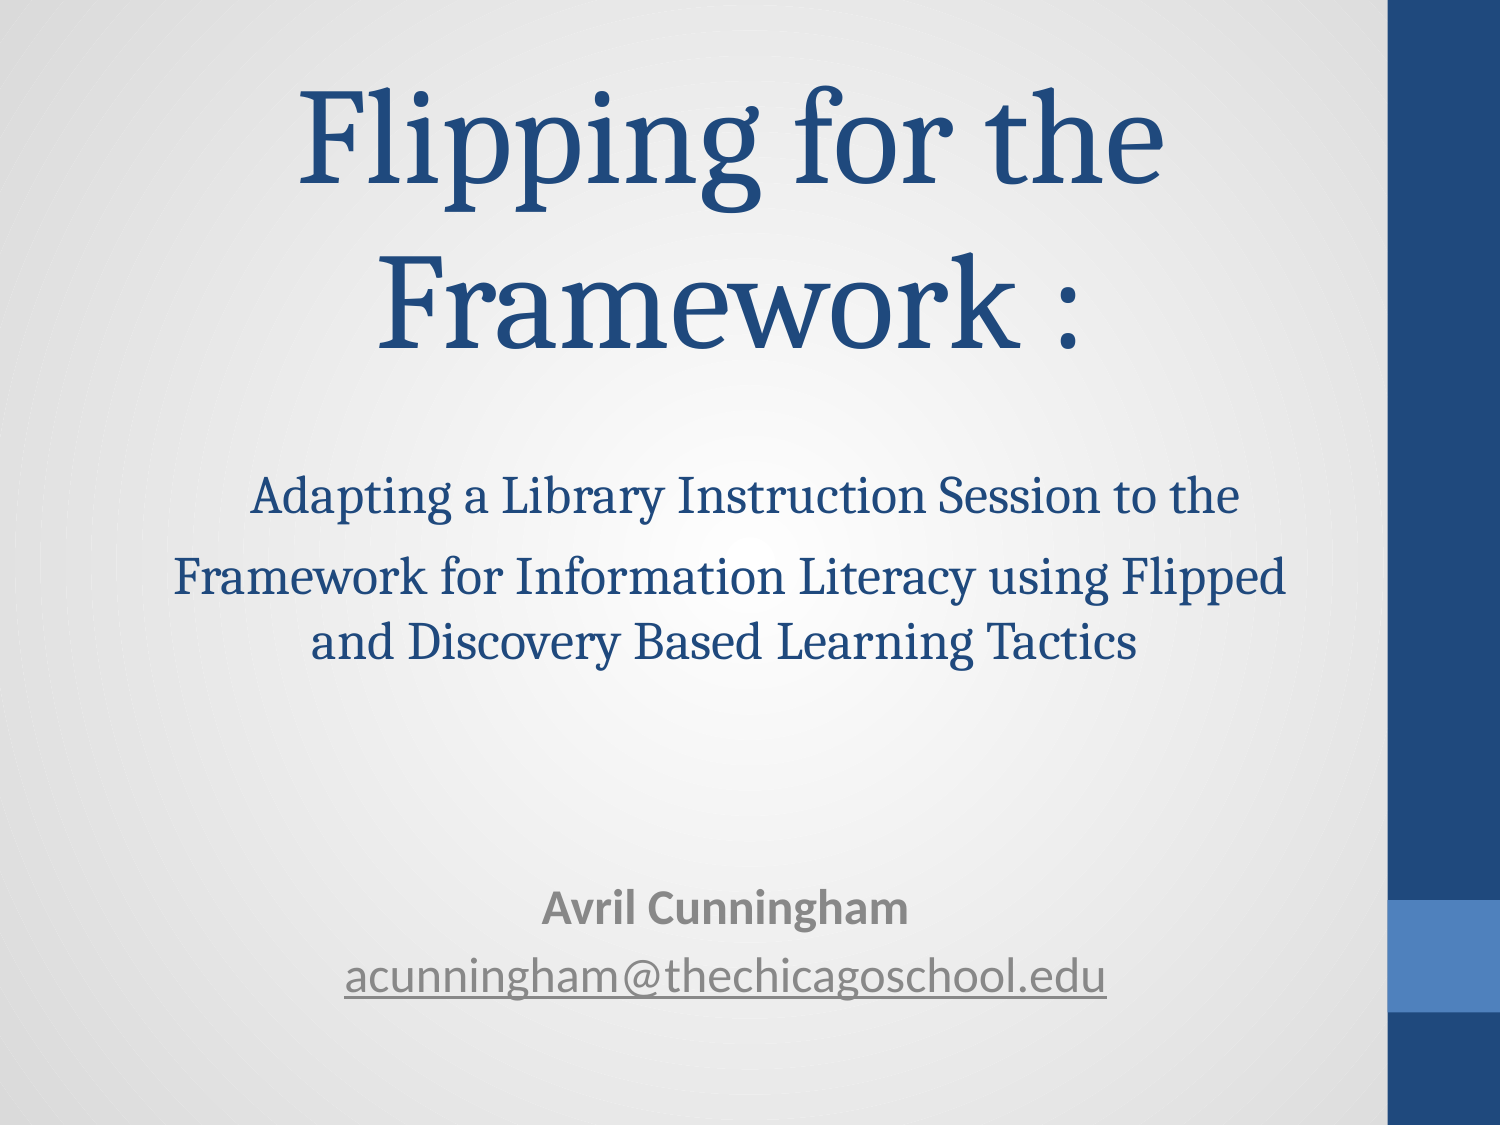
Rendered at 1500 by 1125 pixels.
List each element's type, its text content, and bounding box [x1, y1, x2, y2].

subtitle Avril Cunningham acunningham@thechicagoschool.edu [201, 823, 1262, 999]
title Flipping for the Framework : Adapting a Library Instruction Session to the Framework for Information Literacy using Flipped and Discovery Based Learning Tactics [112, 89, 1350, 738]
